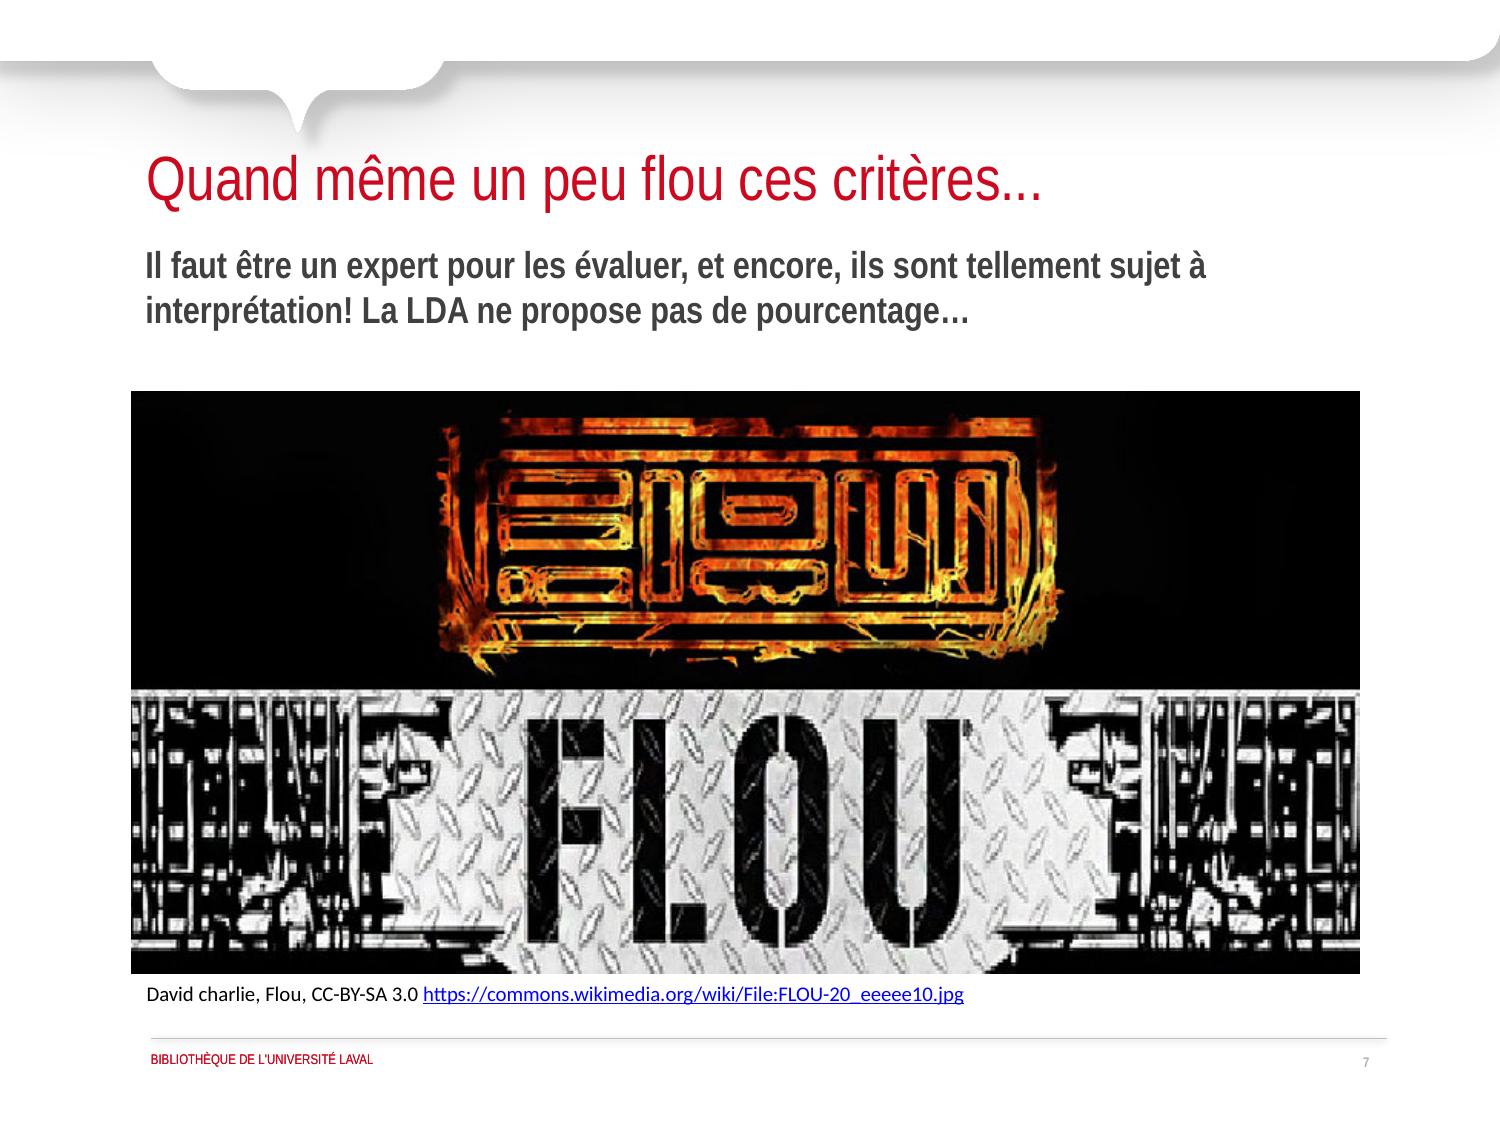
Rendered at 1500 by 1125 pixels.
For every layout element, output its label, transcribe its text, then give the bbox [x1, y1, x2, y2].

title Quand même un peu flou ces critères... [131, 130, 1362, 269]
slide_number 7 [1047, 1042, 1385, 1081]
text_box David charlie, Flou, CC-BY-SA 3.0 https://commons.wikimedia.org/wiki/File:FLOU-20_eeeee10.jpg [131, 973, 1385, 1014]
list Il faut être un expert pour les évaluer, et encore, ils sont tellement sujet à interprétation! La LDA ne propose pas de pourcentage… [130, 233, 1360, 352]
picture [0, 0, 1500, 1125]
